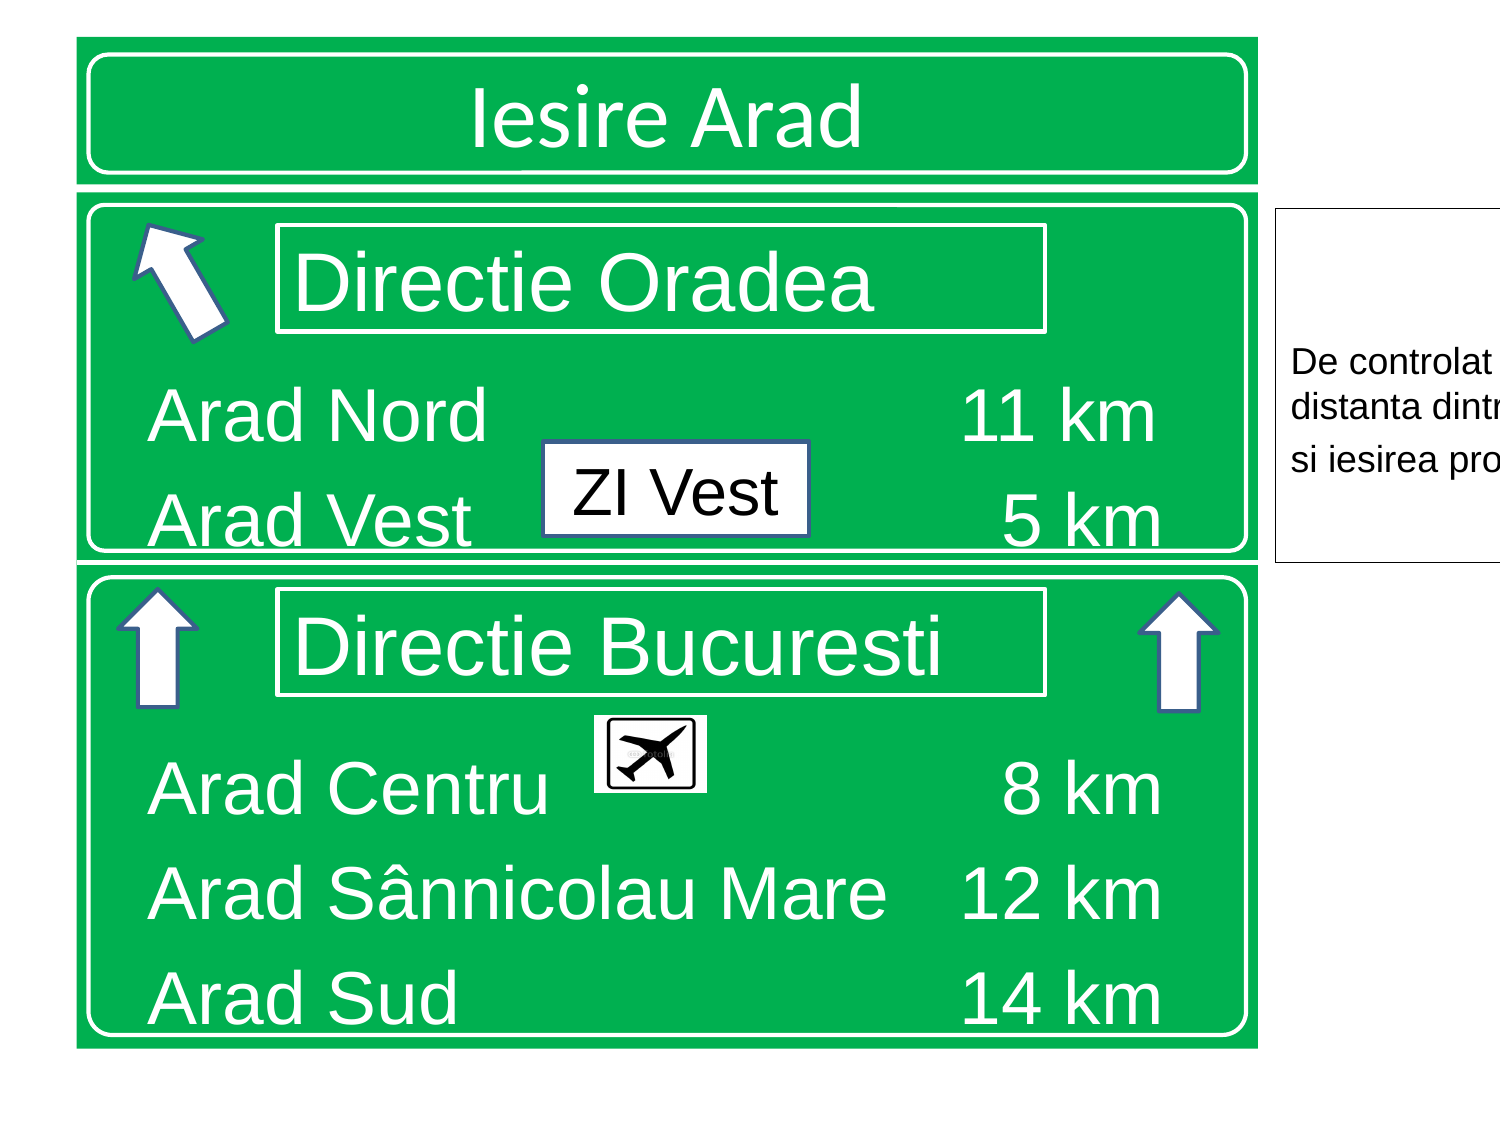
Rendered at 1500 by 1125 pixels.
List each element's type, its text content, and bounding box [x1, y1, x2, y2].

text_box [86, 202, 1249, 553]
list Arad Nord 11 km Arad Vest 5 km Arad Centru 8 km Arad Sânnicolau Mare 12 km Arad Sud 14 km [76, 568, 1258, 1049]
text_box [86, 575, 1249, 1038]
list Arad Nord 11 km Arad Vest 5 km Arad Centru 8 km Arad Sânnicolau Mare 12 km Arad Sud 14 km [76, 192, 1258, 560]
picture [594, 715, 708, 793]
text_box [86, 52, 1249, 175]
list De controlat si corectat distanta dintre panou si iesirea propriu-zisa [1275, 208, 1500, 563]
title Iesire Arad [76, 36, 1258, 185]
